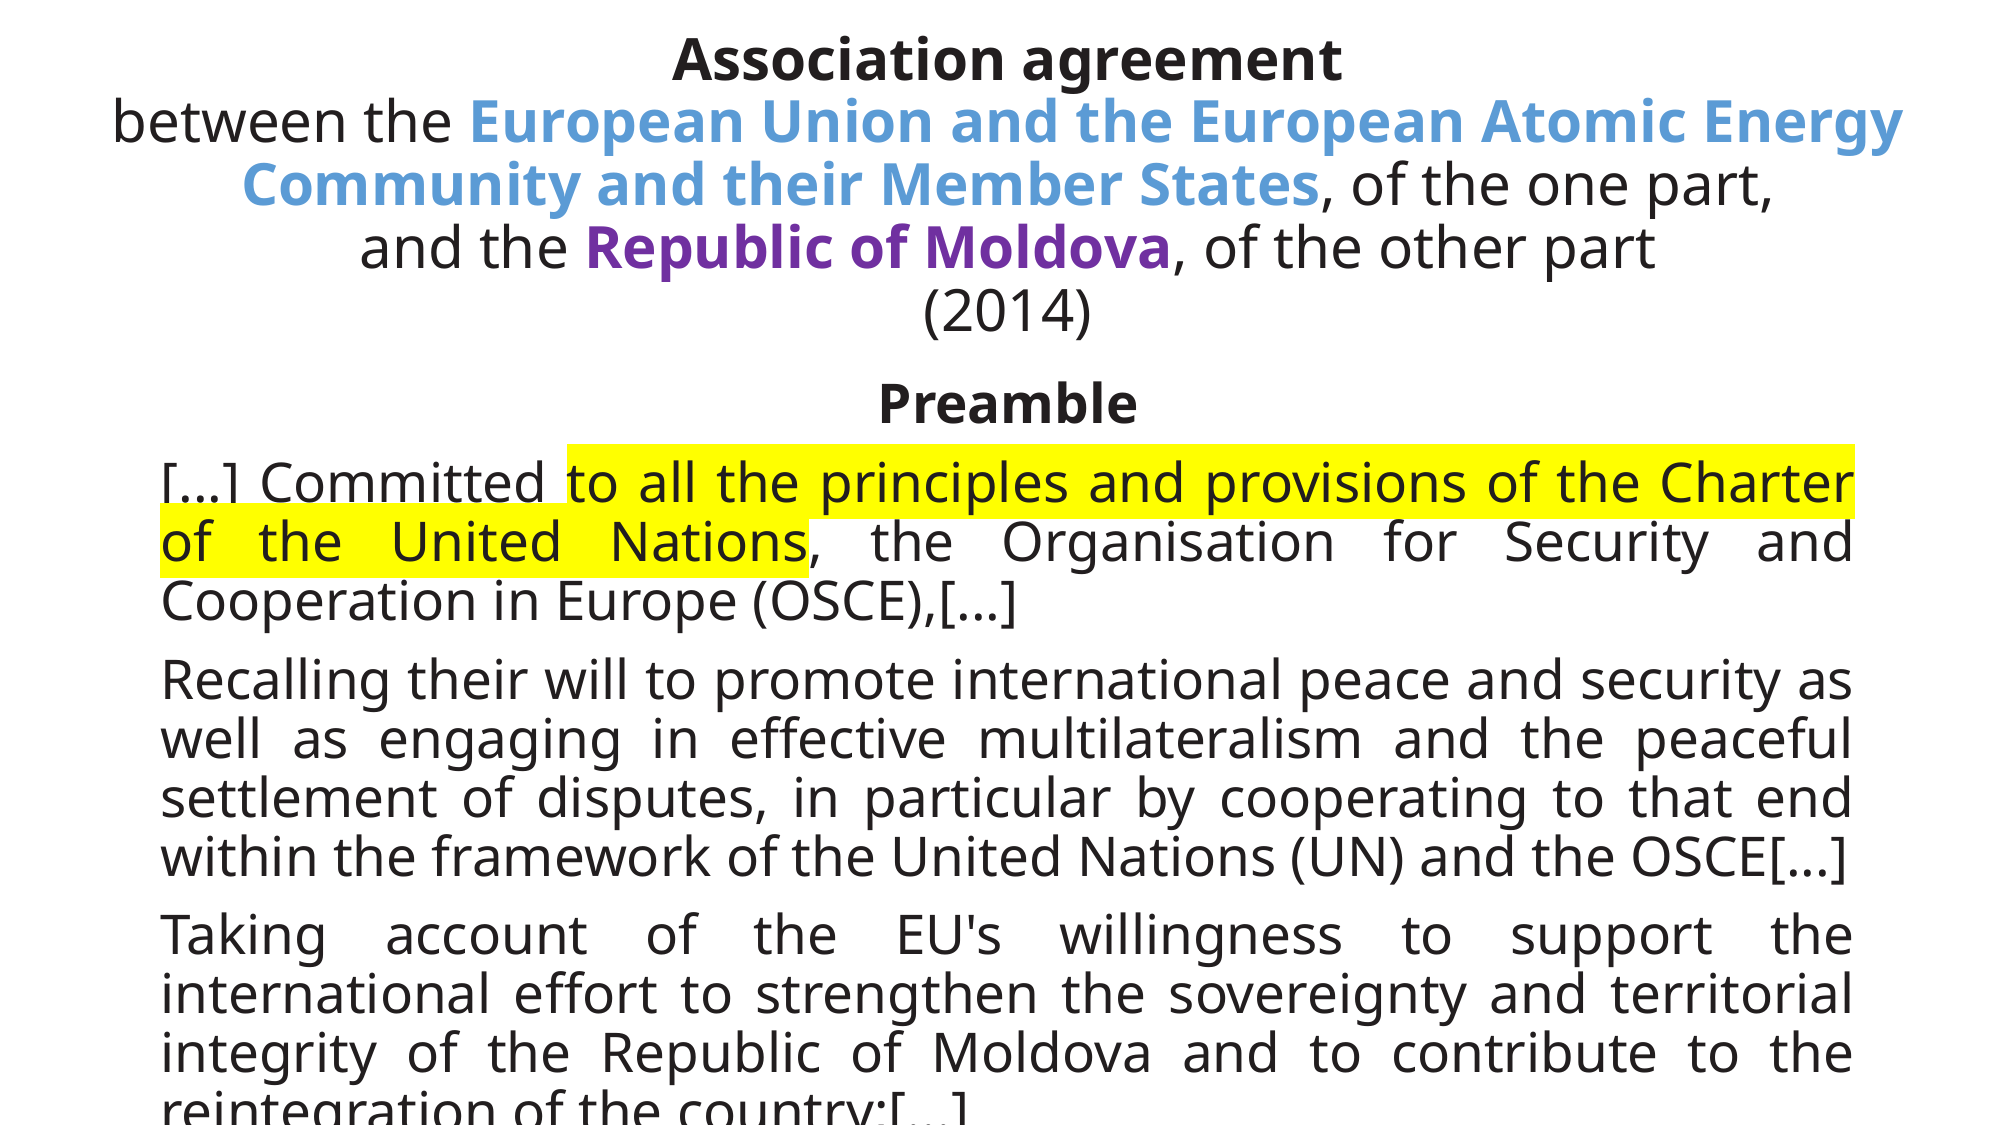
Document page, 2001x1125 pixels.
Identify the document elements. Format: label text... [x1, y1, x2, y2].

list Preamble [...] Committed to all the principles and provisions of the Charter of the United Nations, the Organisation for Security and Cooperation in Europe (OSCE),[...] Recalling their will to promote international peace and security as well as engaging in effective multilateralism and the peaceful settlement of disputes, in particular by cooperating to that end within the framework of the United Nations (UN) and the OSCE[...] Taking account of the EU's willingness to support the international effort to strengthen the sovereignty and territorial integrity of the Republic of Moldova and to contribute to the reintegration of the country;[...] [145, 369, 1871, 1125]
title Association agreement between the European Union and the European Atomic Energy Community and their Member States, of the one part, and the Republic of Moldova, of the other part (2014) [32, 78, 1983, 296]
